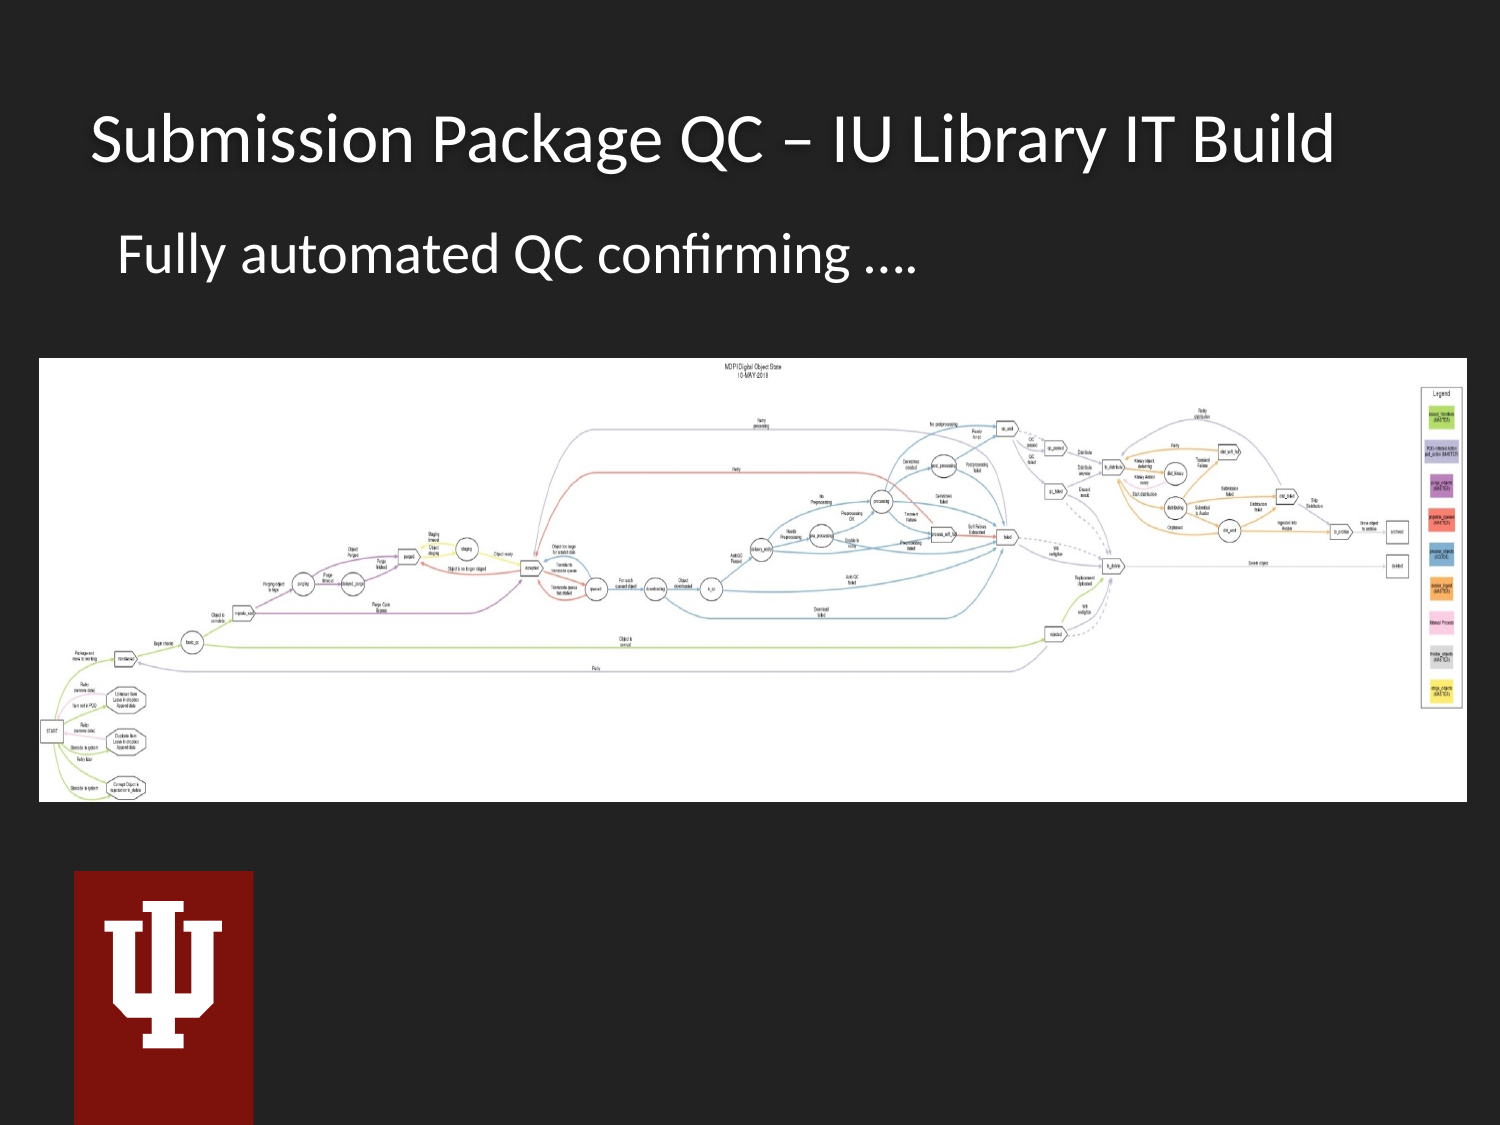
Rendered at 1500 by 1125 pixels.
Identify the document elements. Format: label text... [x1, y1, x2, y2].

title Submission Package QC – IU Library IT Build [75, 45, 1425, 224]
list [39, 358, 1467, 802]
picture [0, 0, 1500, 1125]
text_box Fully automated QC confirming …. [117, 223, 1453, 279]
